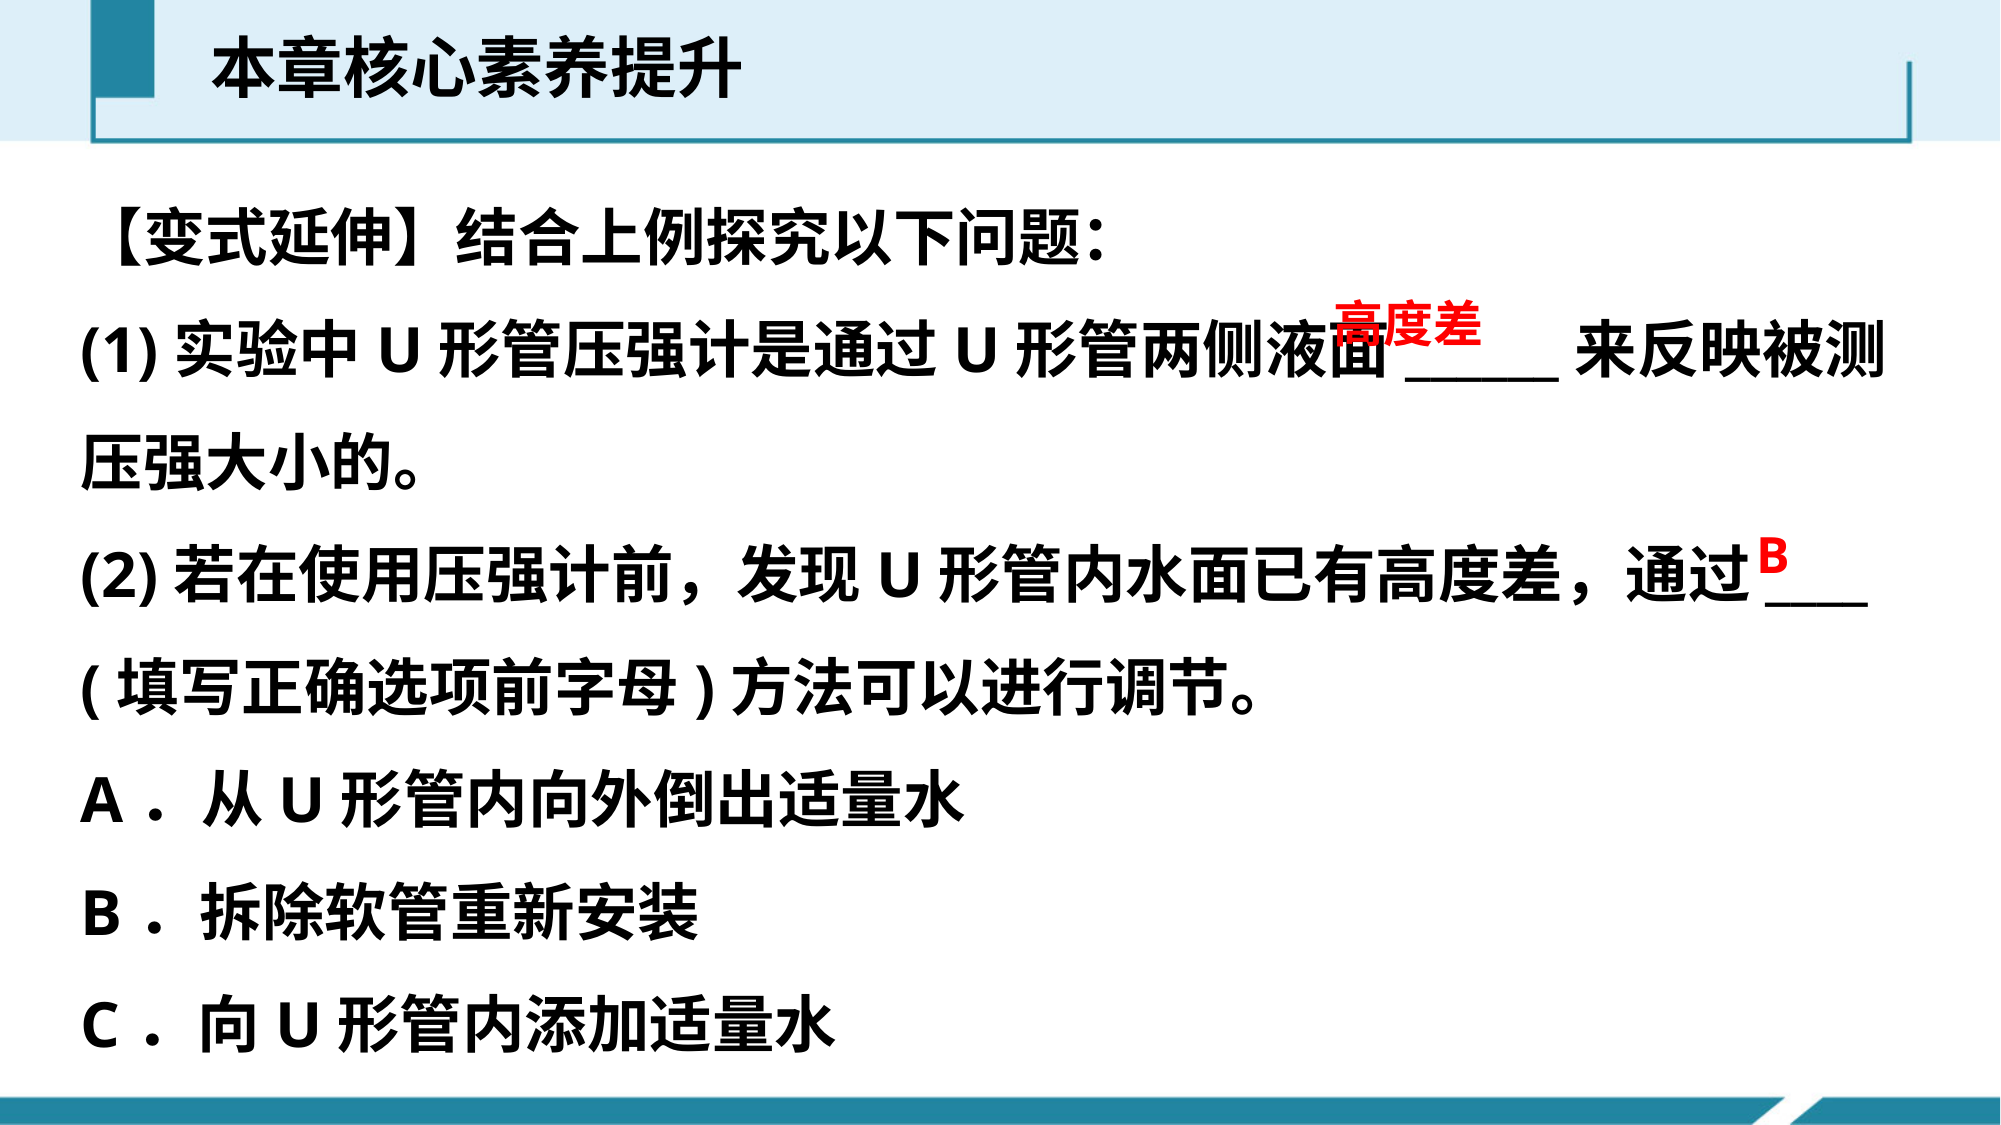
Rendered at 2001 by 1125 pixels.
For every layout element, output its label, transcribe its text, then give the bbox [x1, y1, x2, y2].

text_box 本章核心素养提升 [195, 75, 759, 114]
text_box 【变式延伸】结合上例探究以下问题： (1)实验中U形管压强计是通过U形管两侧液面______来反映被测压强大小的。 (2)若在使用压强计前，发现U形管内水面已有高度差，通过____ (填写正确选项前字母)方法可以进行调节。 A．从U形管内向外倒出适量水 B．拆除软管重新安装 C．向U形管内添加适量水 [65, 153, 1939, 1068]
text_box [0, 0, 2000, 75]
text_box 高度差 [1318, 284, 1499, 360]
picture [0, 0, 2001, 1125]
text_box B [1742, 515, 1806, 591]
